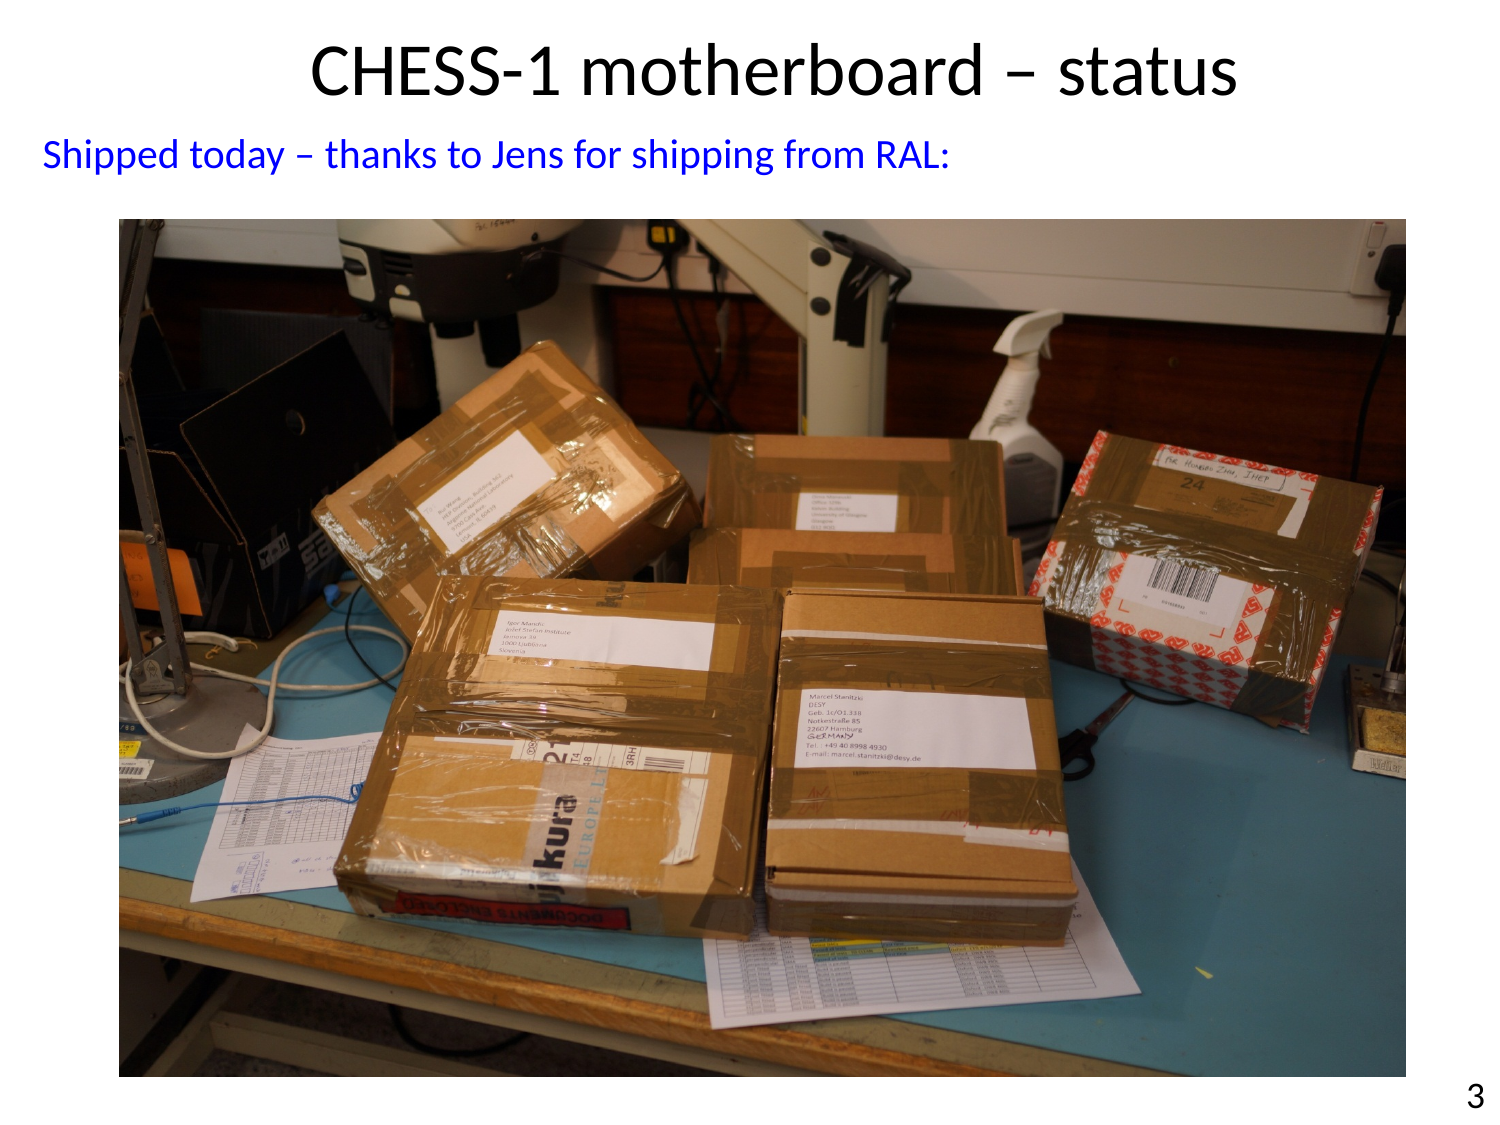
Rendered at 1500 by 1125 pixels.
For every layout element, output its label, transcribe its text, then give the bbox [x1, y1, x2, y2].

text_box CHESS-1 motherboard – status [99, 19, 1450, 113]
picture [119, 219, 1406, 1078]
slide_number 3 [1387, 1063, 1500, 1124]
text_box Shipped today – thanks to Jens for shipping from RAL: [27, 119, 1406, 185]
